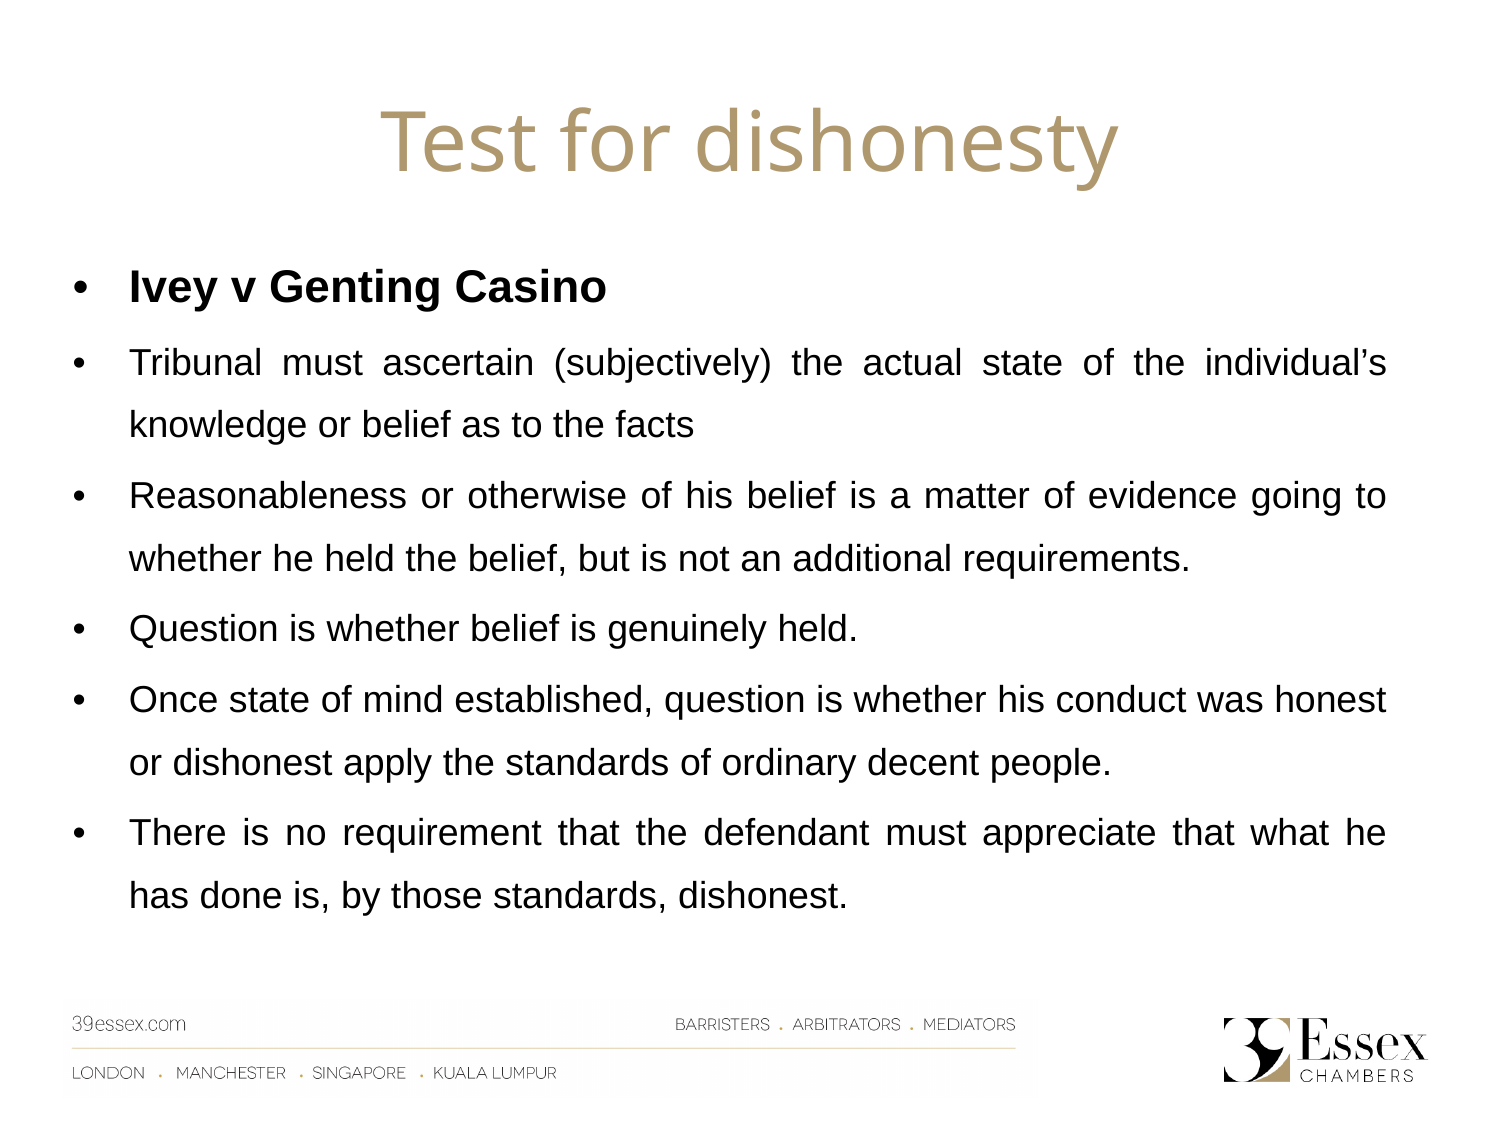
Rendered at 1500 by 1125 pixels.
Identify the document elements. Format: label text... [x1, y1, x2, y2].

list Ivey v Genting Casino Tribunal must ascertain (subjectively) the actual state of the individual’s knowledge or belief as to the facts Reasonableness or otherwise of his belief is a matter of evidence going to whether he held the belief, but is not an additional requirements. Question is whether belief is genuinely held. Once state of mind established, question is whether his conduct was honest or dishonest apply the standards of ordinary decent people. There is no requirement that the defendant must appreciate that what he has done is, by those standards, dishonest. [72, 207, 1388, 981]
picture [62, 999, 1038, 1098]
title Test for dishonesty [74, 44, 1426, 233]
picture [1224, 1012, 1439, 1088]
